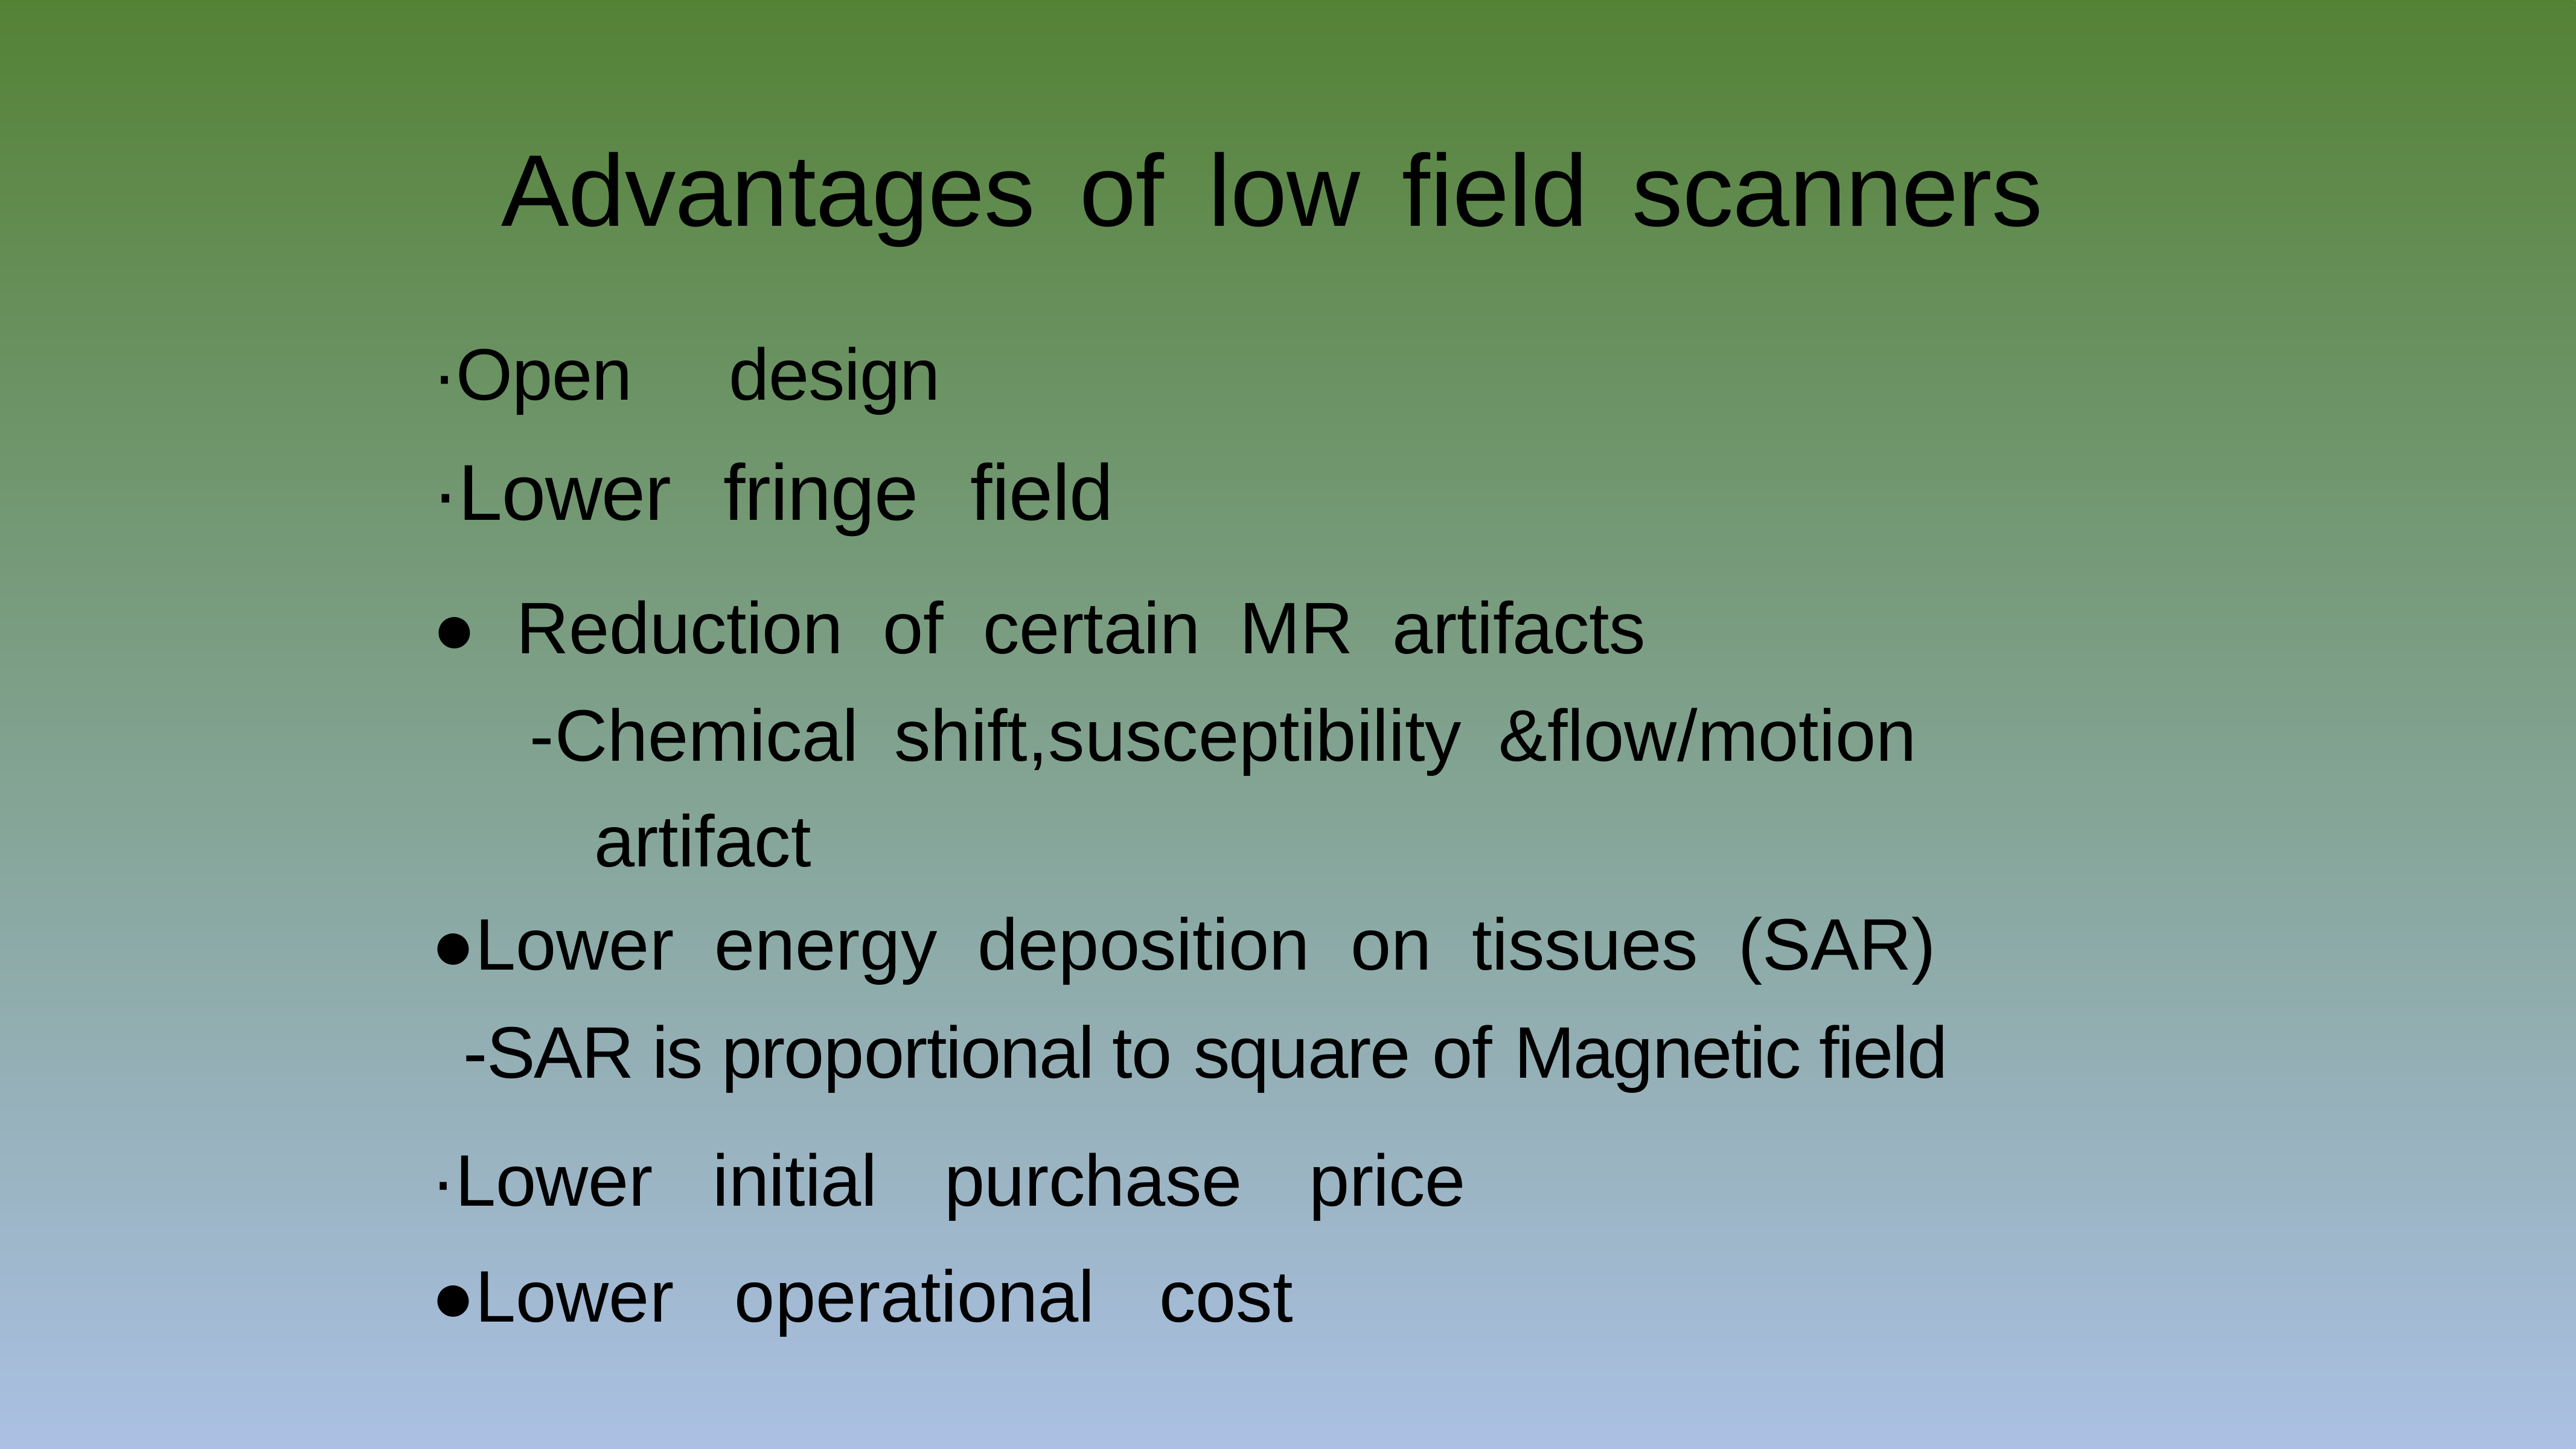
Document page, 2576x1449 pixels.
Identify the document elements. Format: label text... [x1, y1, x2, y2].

text_box Advantages of low field scanners ·Open design ·Lower fringe field ● Reduction of certain MR artifacts -Chemical shift,susceptibility &flow/motion artifact ●Lower energy deposition on tissues (SAR) -SAR is proportional to square of Magnetic field ·Lower initial purchase price ●Lower operational cost [431, 106, 2043, 1338]
